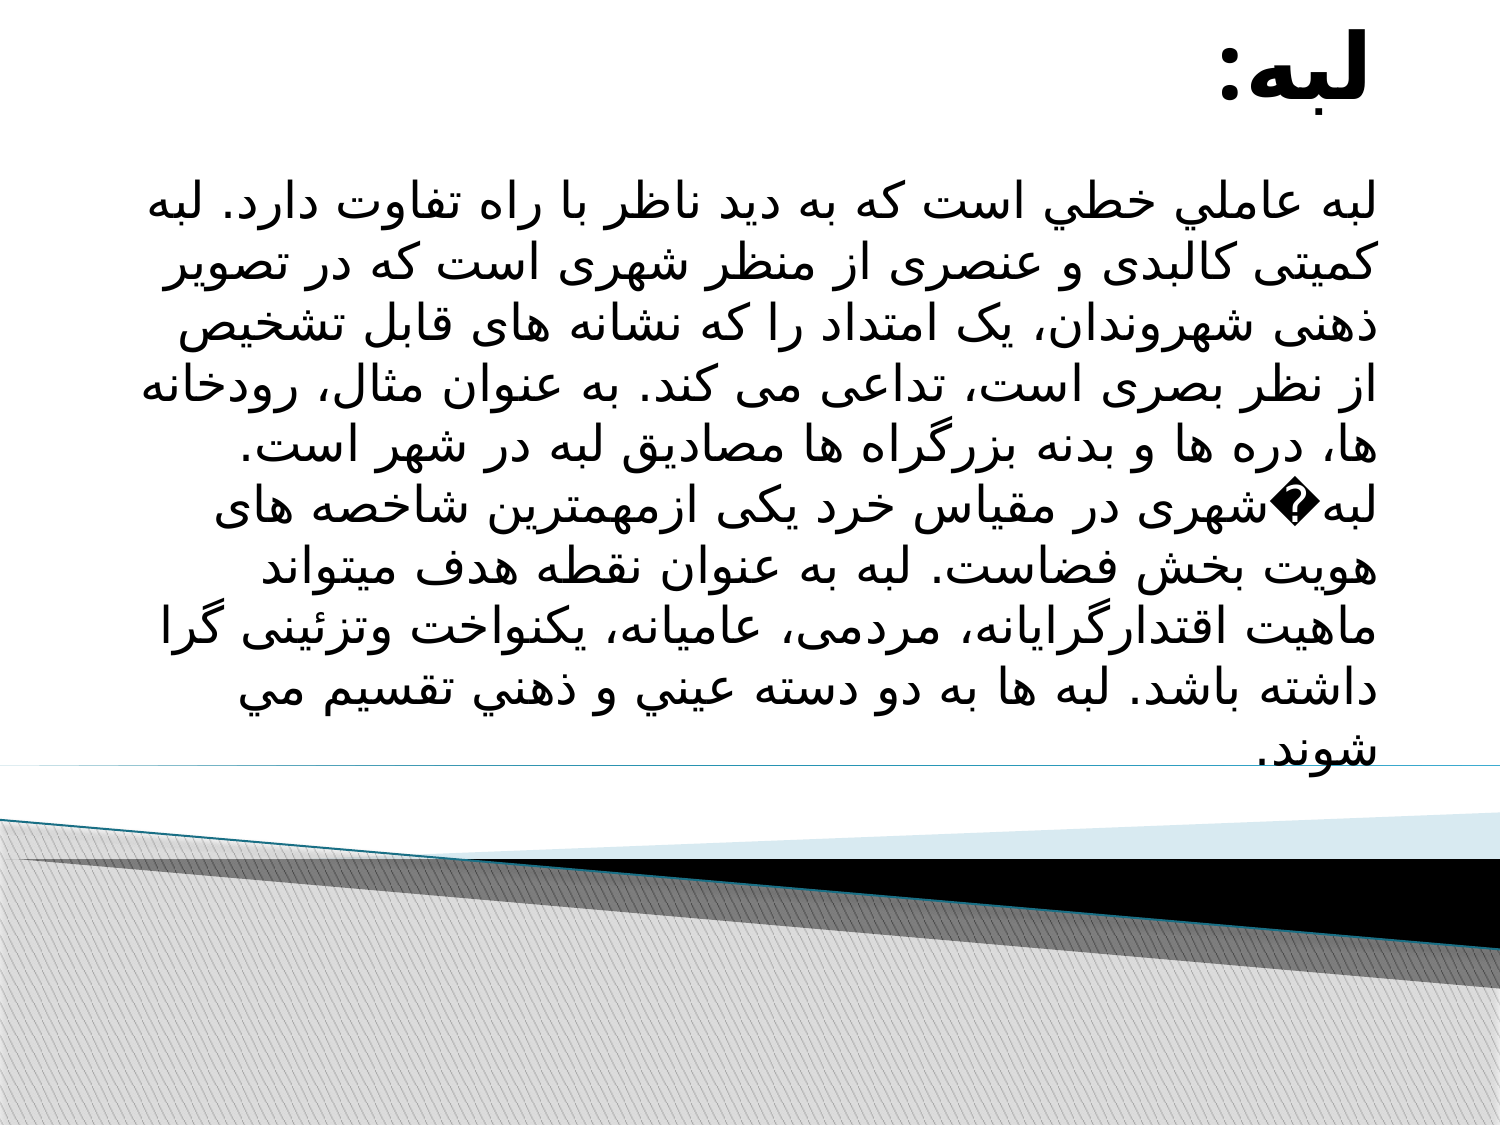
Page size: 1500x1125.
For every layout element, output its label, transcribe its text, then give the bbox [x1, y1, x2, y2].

title لبه: [112, 0, 1388, 126]
picture [5, 859, 1500, 989]
subtitle لبه عاملي خطي است كه به ديد ناظر با راه تفاوت دارد. لبه کمیتی کالبدی و عنصری از منظر شهری است که در تصویر ذهنی شهروندان، یک امتداد را که نشانه های قابل تشخیص از نظر بصری است، تداعی می کند. به عنوان مثال، رودخانه ها، دره ها و بدنه بزرگراه ها مصادیق لبه در شهر است. لبه�شهری در مقیاس خرد یکی ازمهمترین شاخصه های هویت بخش فضاست. لبه به عنوان نقطه هدف میتواند ماهیت اقتدارگرایانه، مردمی، عامیانه، یکنواخت وتزئینی گرا داشته باشد. لبه ها به دو دسته عيني و ذهني تقسيم مي شوند. [112, 160, 1388, 790]
